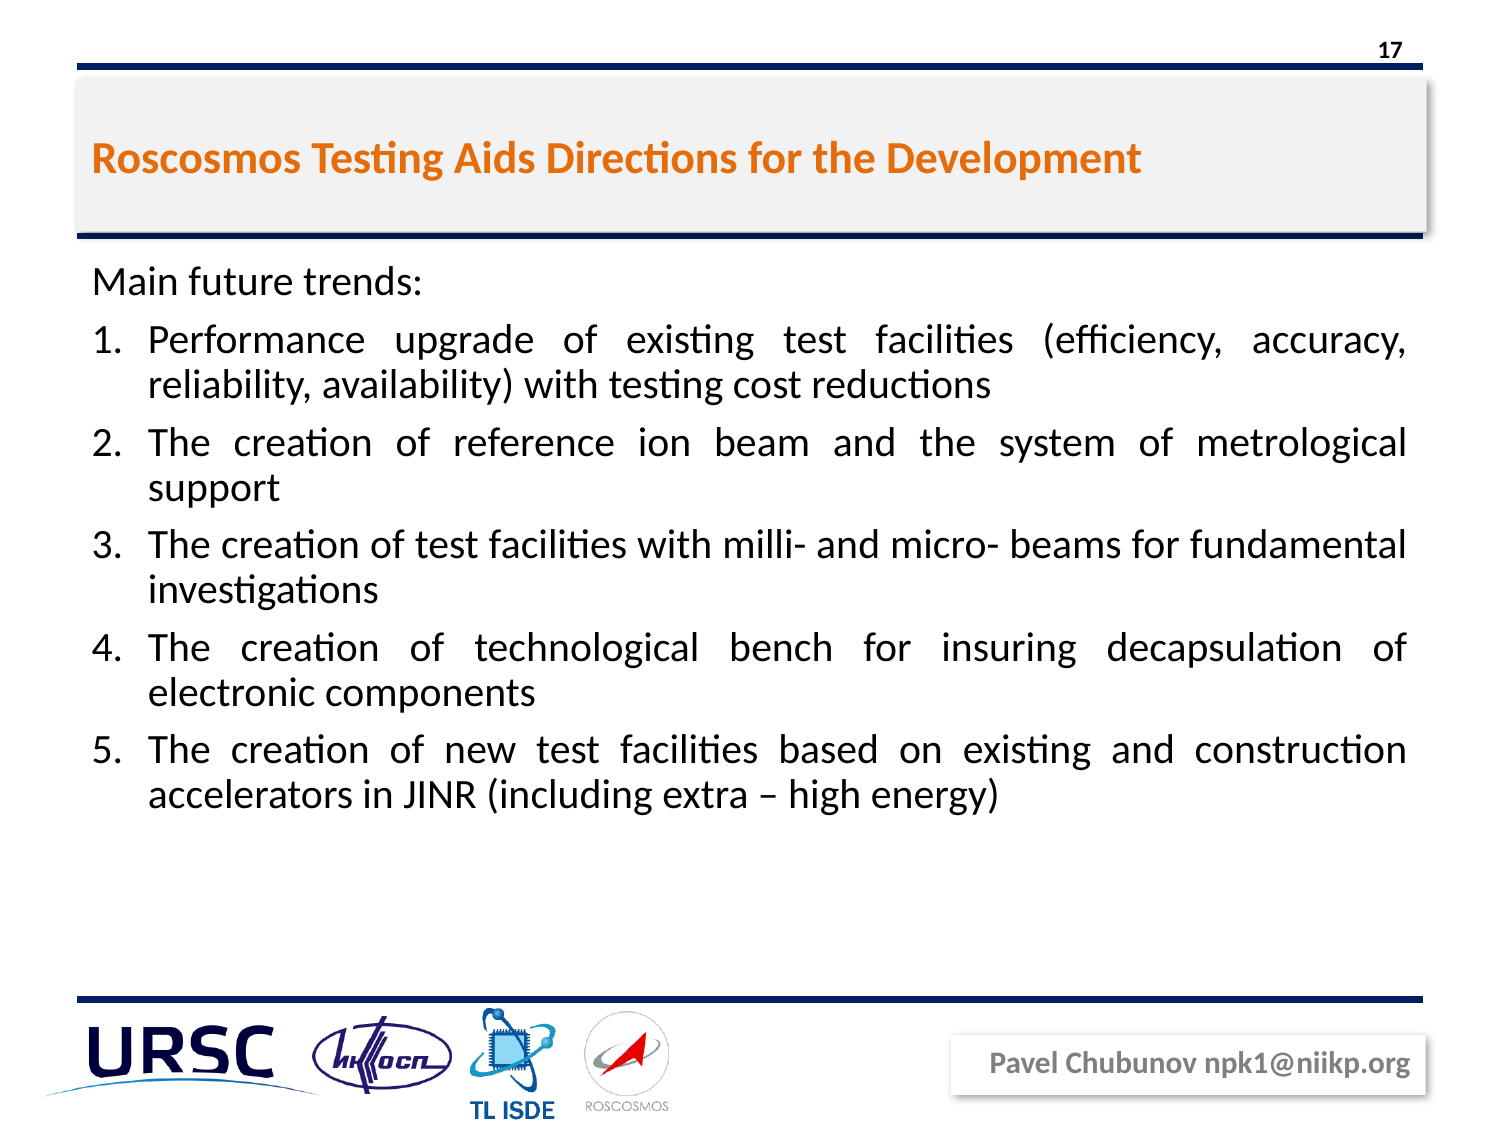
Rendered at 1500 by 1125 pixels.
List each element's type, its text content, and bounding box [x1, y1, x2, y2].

slide_number 17 [1067, 19, 1418, 79]
picture [464, 1004, 561, 1124]
picture [584, 1011, 669, 1111]
list Main future trends: Performance upgrade of existing test facilities (efficiency, accuracy, reliability, availability) with testing cost reductions The creation of reference ion beam and the system of metrological support The creation of test facilities with milli- and micro- beams for fundamental investigations The creation of technological bench for insuring decapsulation of electronic components The creation of new test facilities based on existing and construction accelerators in JINR (including extra – high energy) [76, 252, 1424, 929]
text_box Pavel Chubunov npk1@niikp.org [950, 1034, 1426, 1095]
picture [41, 1016, 452, 1097]
title Roscosmos Testing Aids Directions for the Development [76, 78, 1427, 232]
